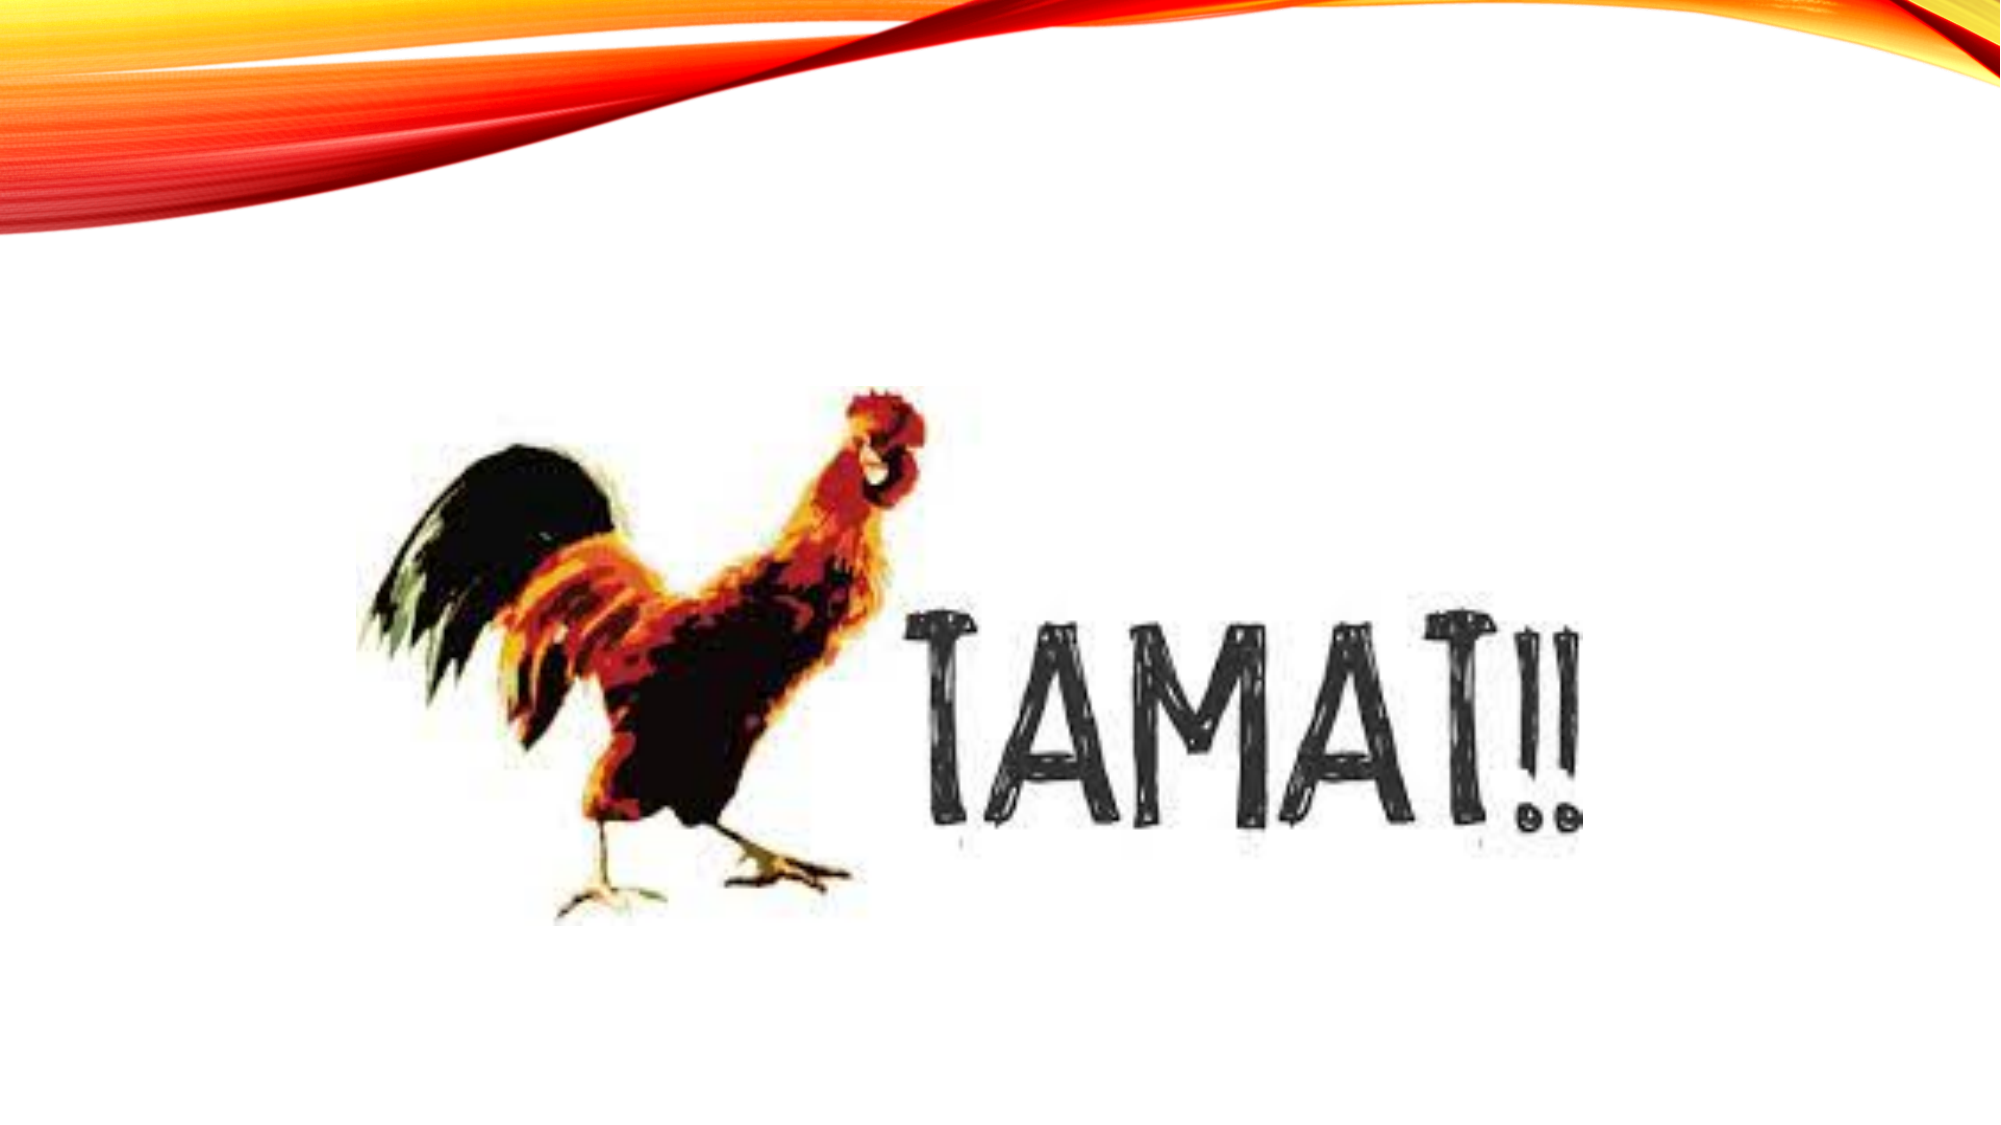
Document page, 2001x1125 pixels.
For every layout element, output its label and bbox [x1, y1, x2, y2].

picture [0, 0, 2000, 237]
list [356, 386, 1583, 926]
